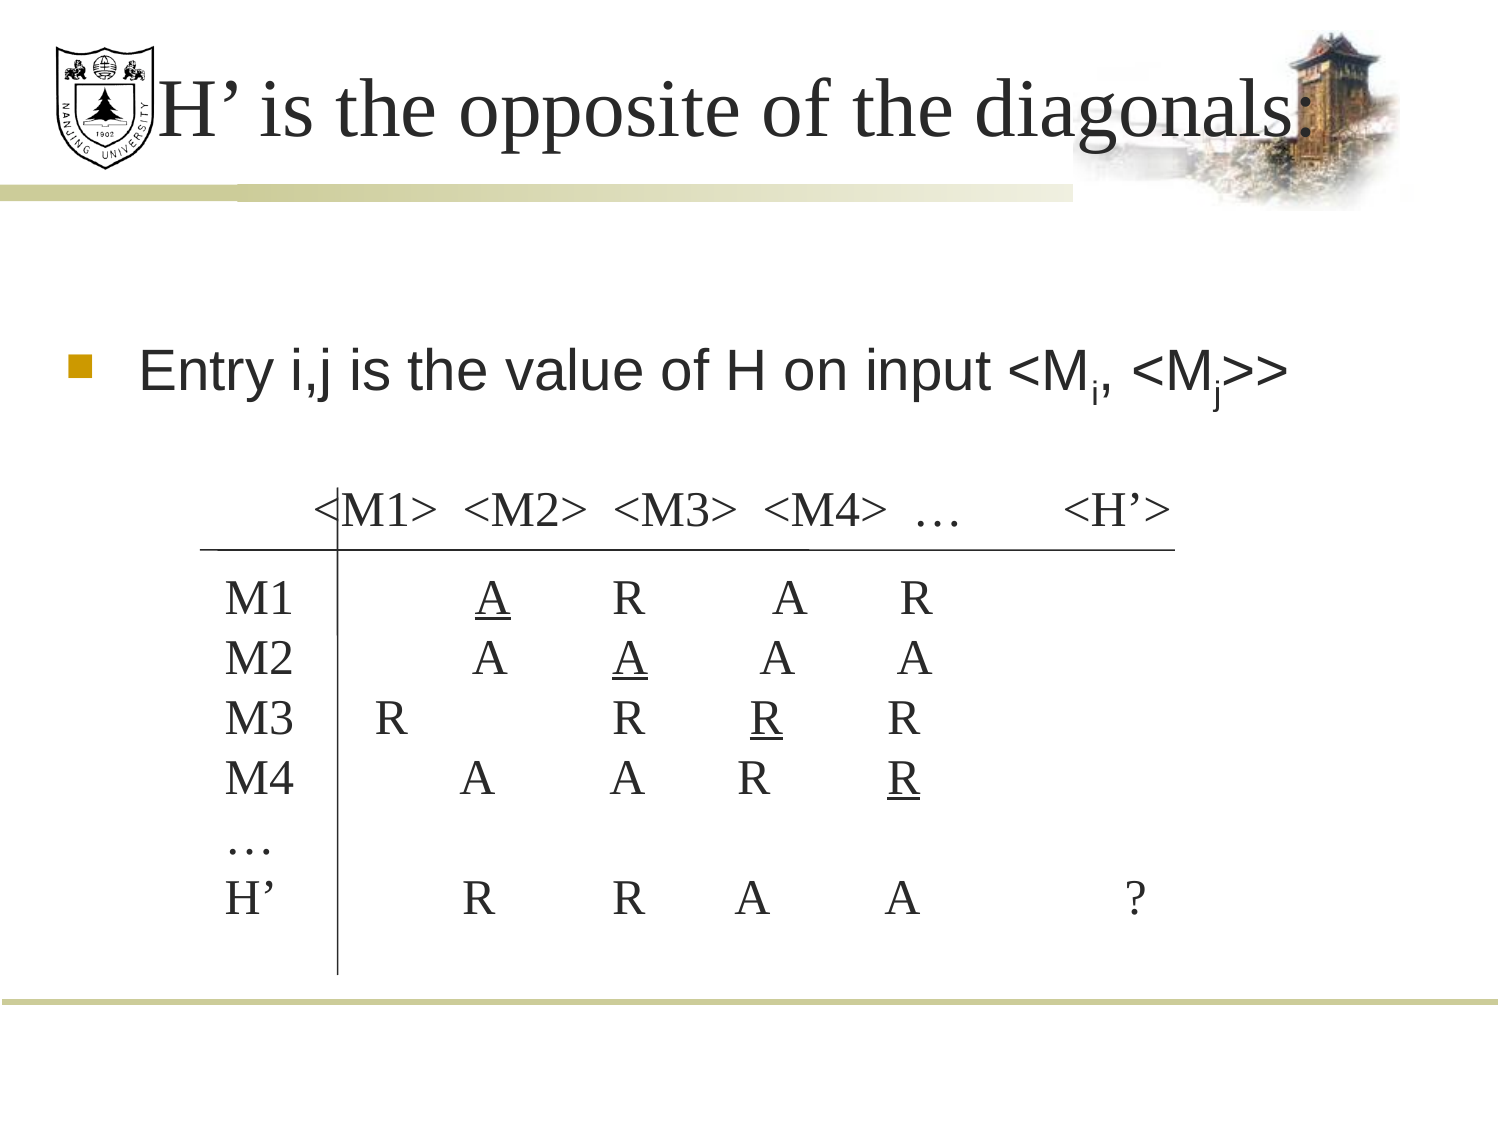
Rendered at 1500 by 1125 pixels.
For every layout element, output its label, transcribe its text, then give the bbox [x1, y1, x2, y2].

picture [2, 999, 1498, 1005]
picture [1073, 30, 1400, 211]
title H’ is the opposite of the diagonals: [129, 66, 1348, 161]
text_box M1 A R A R M2 A A A A M3 R R R R M4 A A R R … H’ R R A A ? [209, 556, 337, 932]
picture [50, 42, 160, 173]
list Entry i,j is the value of H on input <Mi, <Mj>> [50, 324, 1450, 1000]
text_box <M1> <M2> <M3> <M4> … <H’> [297, 469, 1187, 544]
text_box M1 A R A R M2 A A A A M3 R R R R M4 A A R R … H’ R R A A ? [338, 556, 1208, 932]
